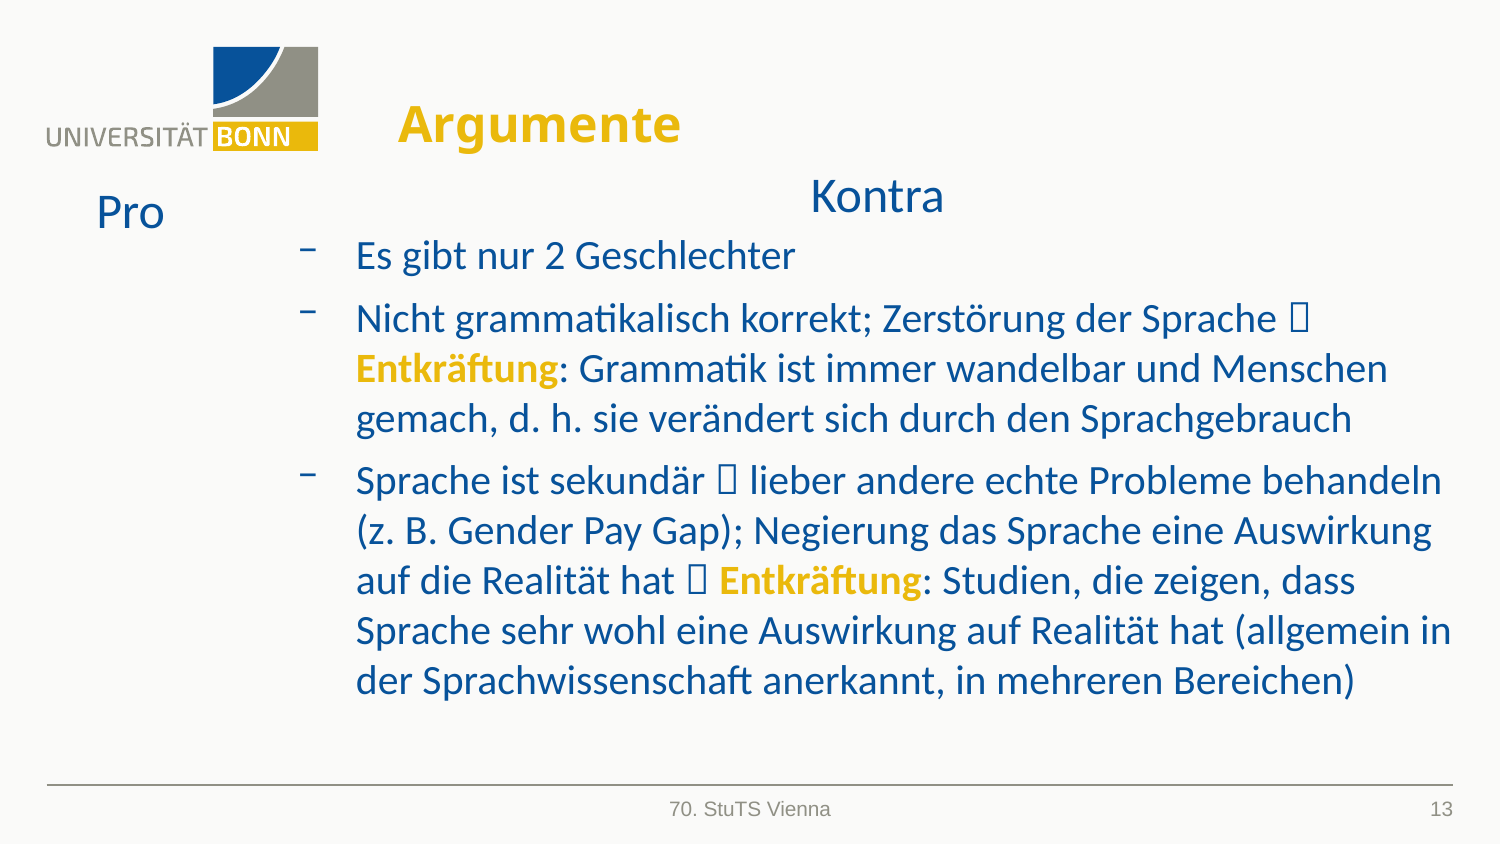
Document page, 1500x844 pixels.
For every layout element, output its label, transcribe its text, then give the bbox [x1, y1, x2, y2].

list Pro [58, 173, 739, 244]
footer 70. StuTS Vienna [339, 785, 1161, 832]
list Es gibt nur 2 Geschlechter Nicht grammatikalisch korrekt; Zerstörung der Sprache  Entkräftung: Grammatik ist immer wandelbar und Menschen gemach, d. h. sie verändert sich durch den Sprachgebrauch Sprache ist sekundär  lieber andere echte Probleme behandeln (z. B. Gender Pay Gap); Negierung das Sprache eine Auswirkung auf die Realität hat  Entkräftung: Studien, die zeigen, dass Sprache sehr wohl eine Auswirkung auf Realität hat (allgemein in der Sprachwissenschaft anerkannt, in mehreren Bereichen) [280, 227, 1454, 739]
slide_number 13 [1359, 785, 1454, 832]
title Argumente [398, 47, 1454, 153]
list Kontra [773, 157, 1454, 227]
